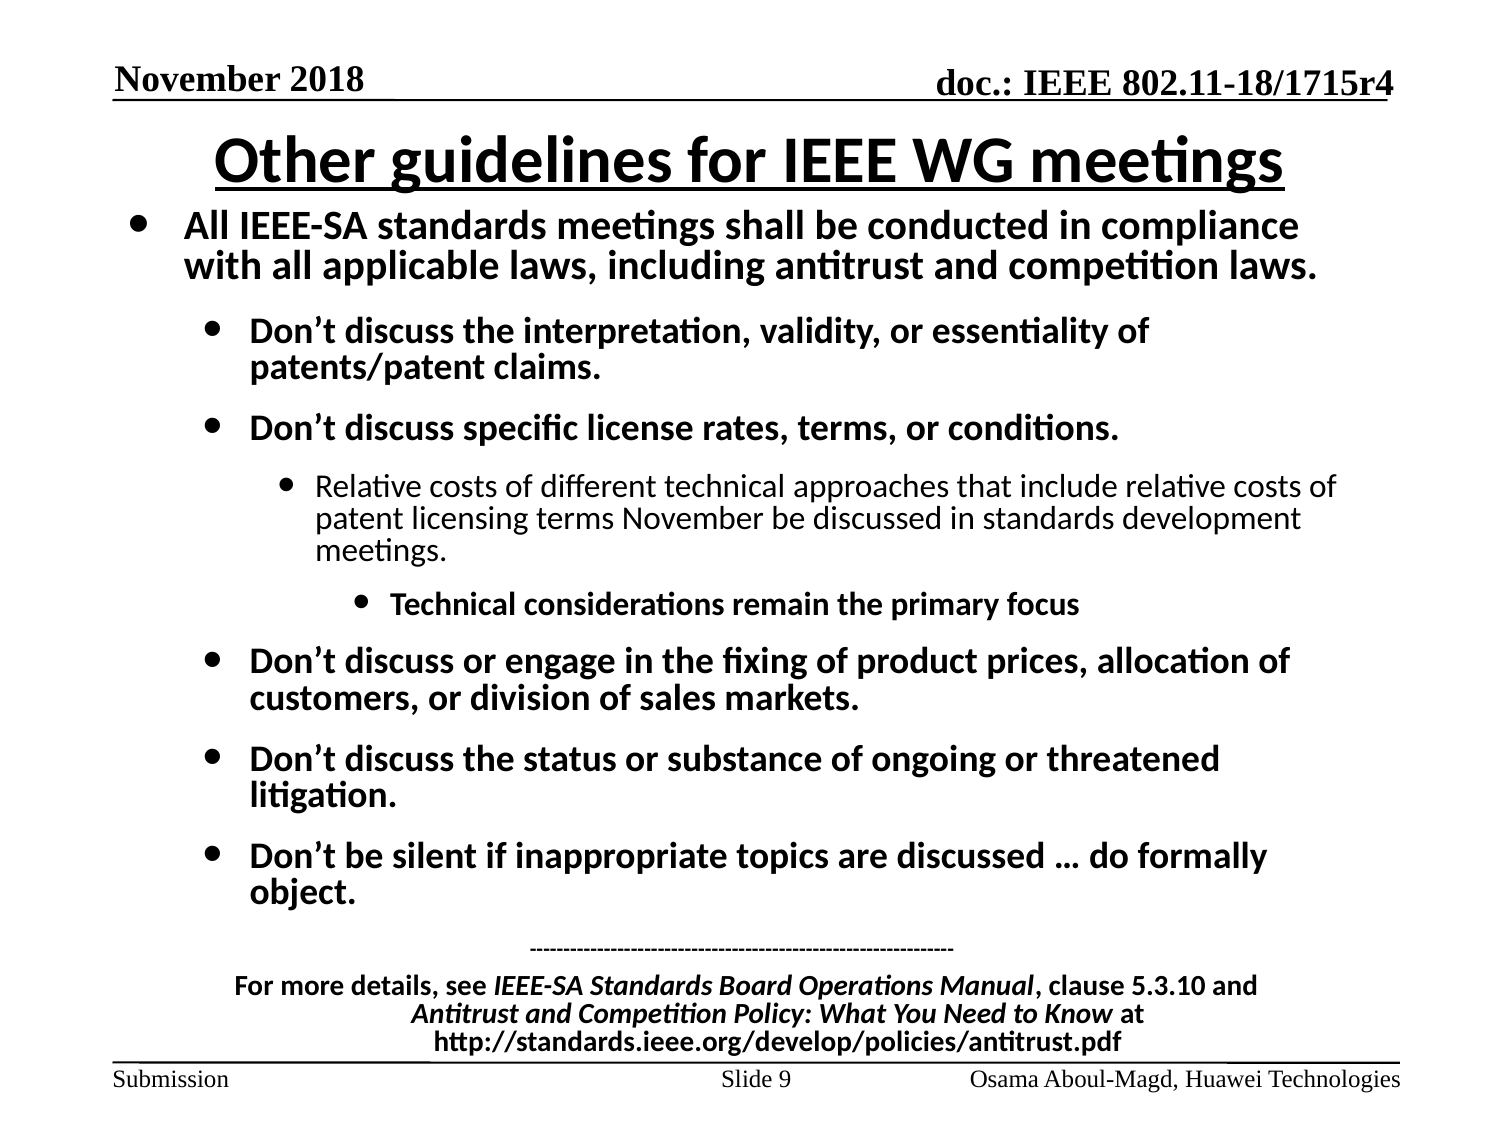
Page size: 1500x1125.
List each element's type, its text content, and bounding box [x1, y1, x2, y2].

title Other guidelines for IEEE WG meetings [112, 112, 1388, 199]
list All IEEE-SA standards meetings shall be conducted in compliance with all applicable laws, including antitrust and competition laws. Don’t discuss the interpretation, validity, or essentiality of patents/patent claims. Don’t discuss specific license rates, terms, or conditions. Relative costs of different technical approaches that include relative costs of patent licensing terms November be discussed in standards development meetings. Technical considerations remain the primary focus Don’t discuss or engage in the fixing of product prices, allocation of customers, or division of sales markets. Don’t discuss the status or substance of ongoing or threatened litigation. Don’t be silent if inappropriate topics are discussed … do formally object. --------------------------------------------------------------- For more details, see IEEE-SA Standards Board Operations Manual, clause 5.3.10 and Antitrust and Competition Policy: What You Need to Know at http://standards.ieee.org/develop/policies/antitrust.pdf [112, 199, 1388, 875]
footer Osama Aboul-Magd, Huawei Technologies [878, 1061, 1402, 1093]
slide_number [114, 54, 423, 100]
slide_number Slide 9 [712, 1061, 800, 1123]
